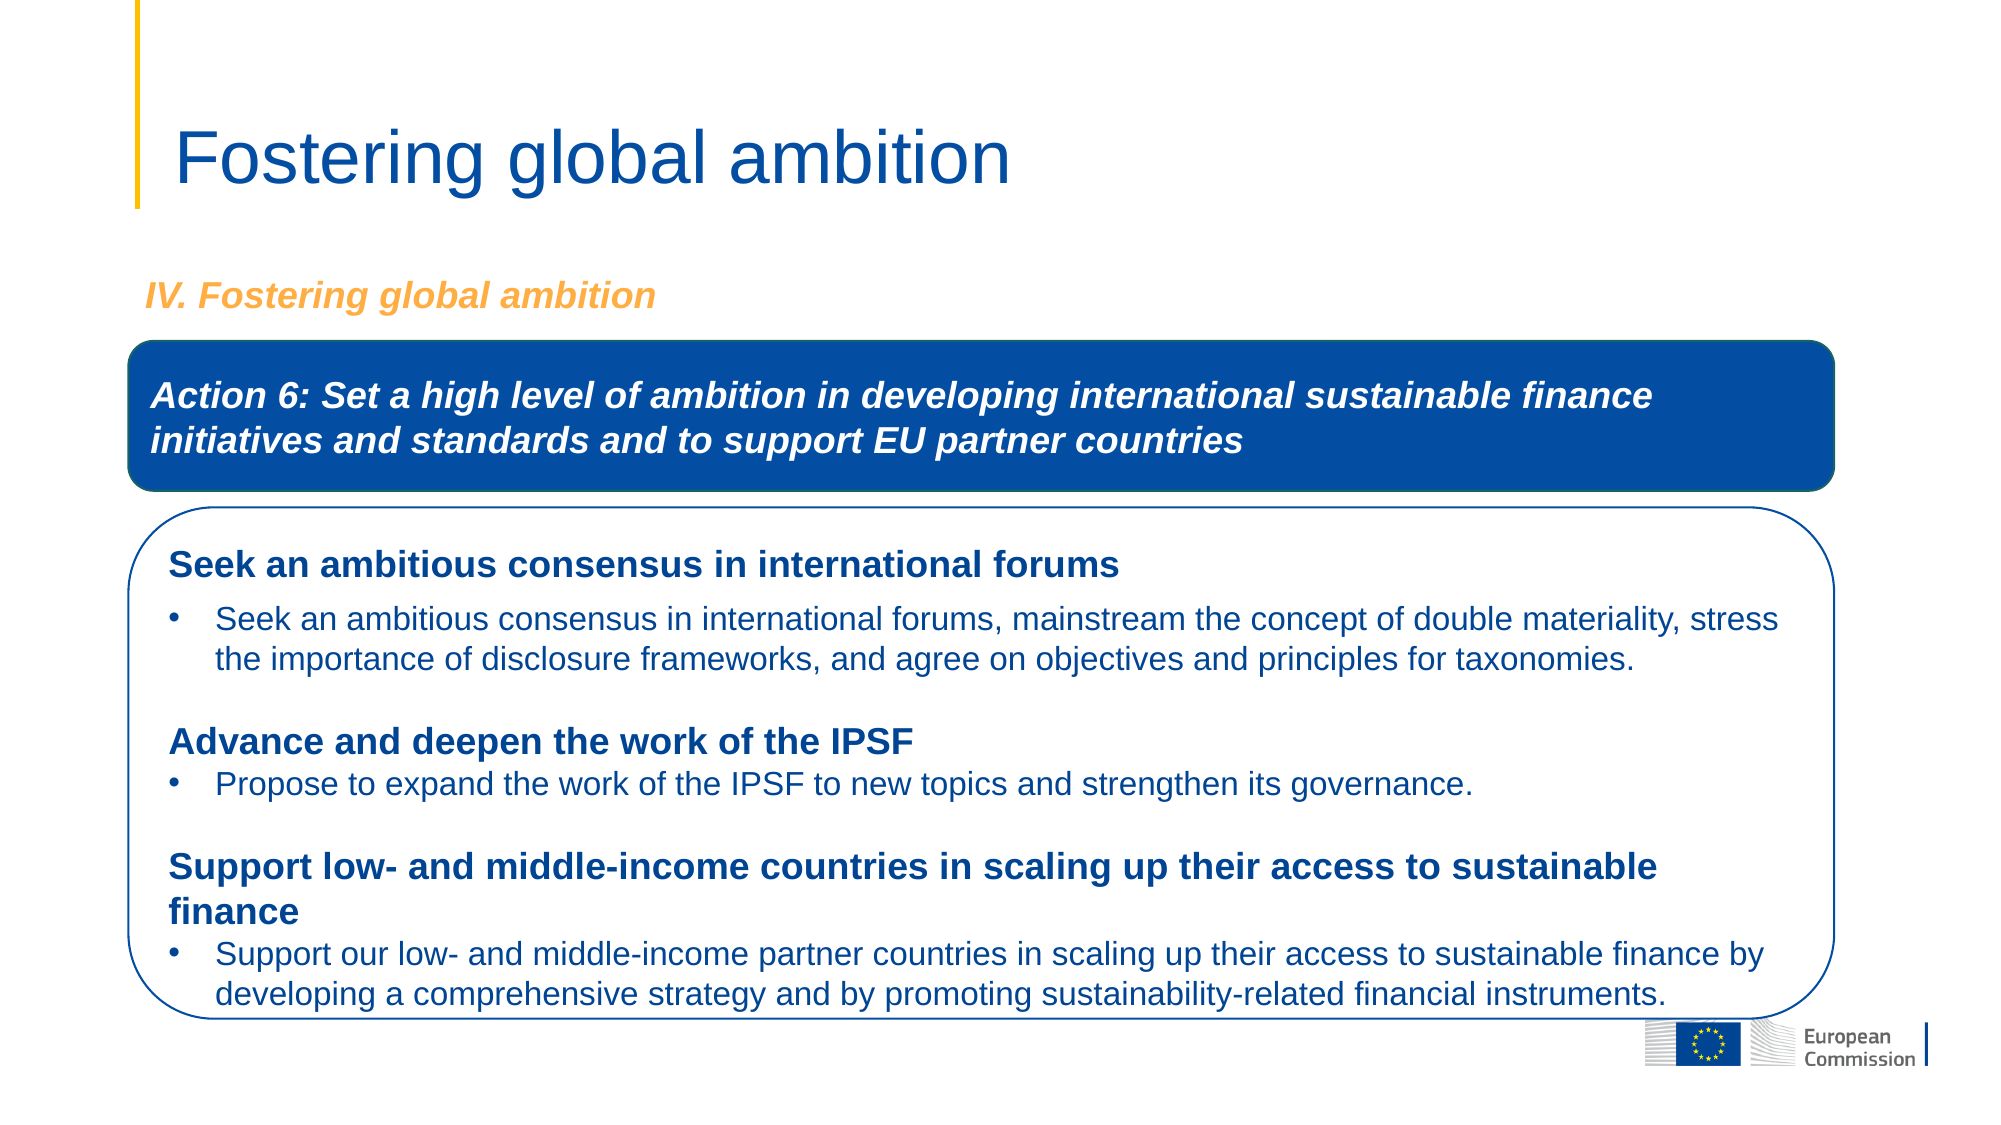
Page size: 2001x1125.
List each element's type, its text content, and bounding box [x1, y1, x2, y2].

text_box IV. Fostering global ambition [130, 263, 673, 324]
text_box Action 6: Set a high level of ambition in developing international sustainable finance initiatives and standards and to support EU partner countries [127, 339, 1836, 492]
text_box Seek an ambitious consensus in international forums Seek an ambitious consensus in international forums, mainstream the concept of double materiality, stress the importance of disclosure frameworks, and agree on objectives and principles for taxonomies. Advance and deepen the work of the IPSF Propose to expand the work of the IPSF to new topics and strengthen its governance. Support low- and middle-income countries in scaling up their access to sustainable finance Support our low- and middle-income partner countries in scaling up their access to sustainable finance by developing a comprehensive strategy and by promoting sustainability-related financial instruments. [127, 506, 1836, 1020]
picture [1645, 991, 1928, 1066]
title Fostering global ambition [159, 71, 1900, 200]
